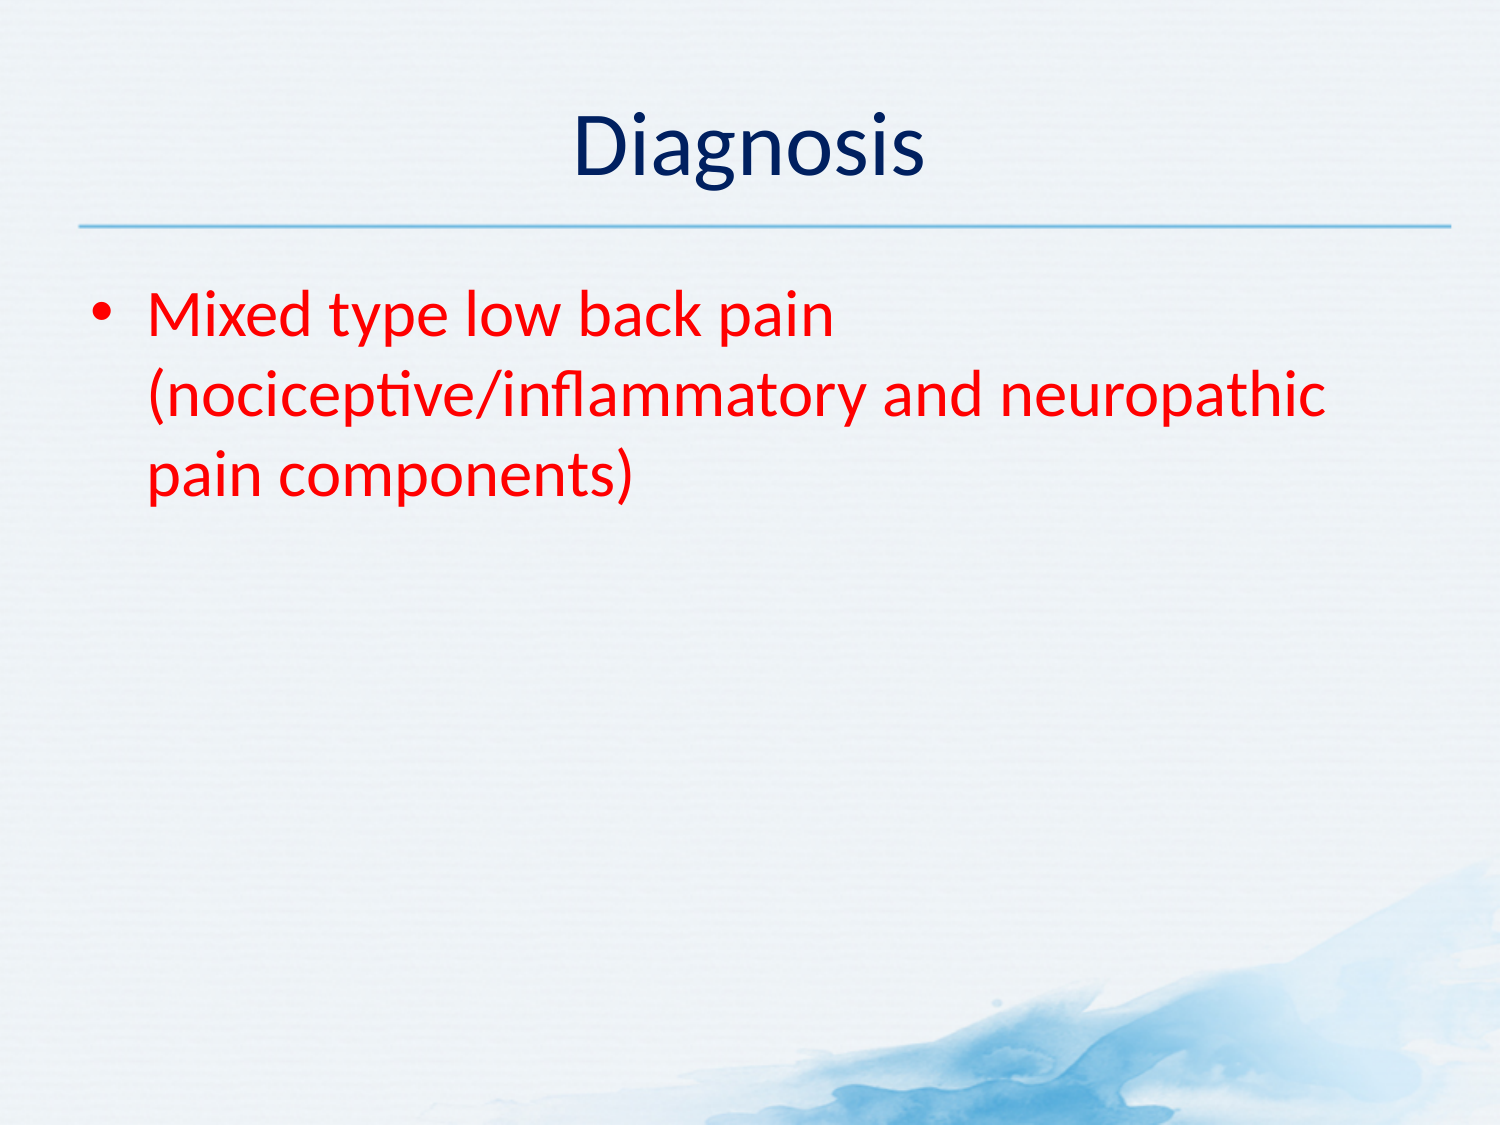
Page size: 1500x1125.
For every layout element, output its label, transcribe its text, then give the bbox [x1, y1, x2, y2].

title Diagnosis [75, 45, 1425, 233]
text_box [99, 287, 1450, 1030]
picture [0, 0, 1500, 1125]
list Mixed type low back pain (nociceptive/inflammatory and neuropathic pain components) [75, 262, 1425, 1005]
